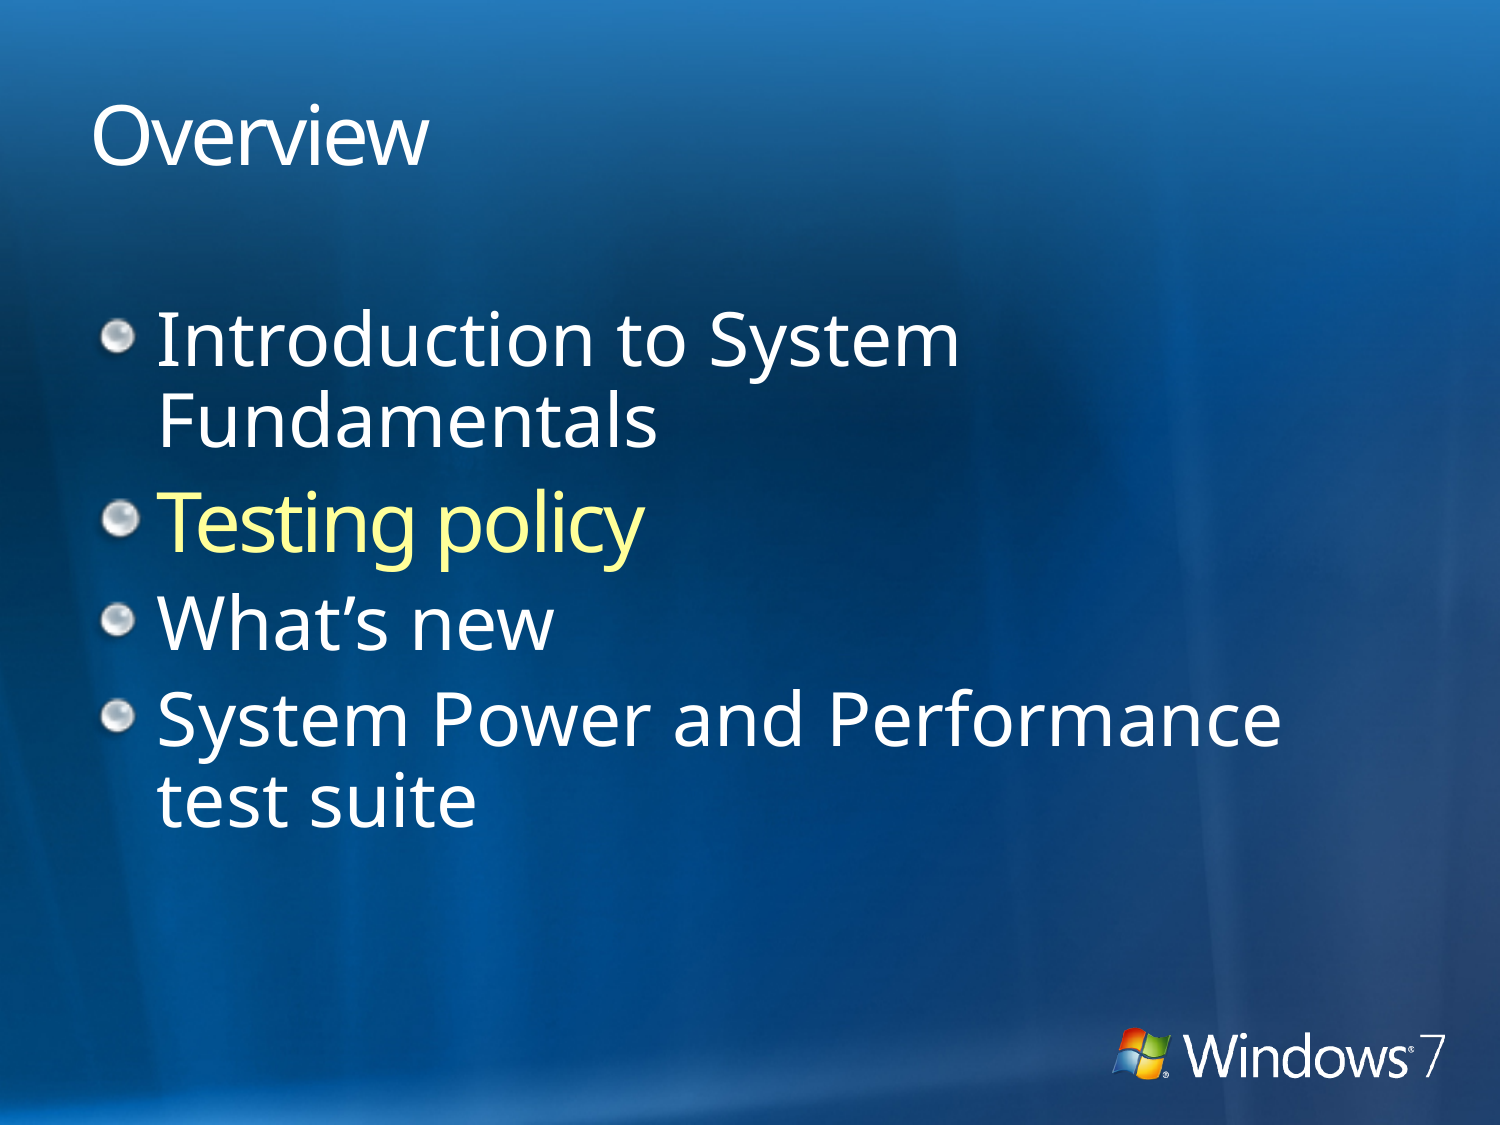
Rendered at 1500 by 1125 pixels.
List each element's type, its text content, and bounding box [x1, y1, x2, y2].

title Overview [89, 93, 1465, 185]
picture [0, 0, 1500, 1125]
list Introduction to System Fundamentals Testing policy What’s new System Power and Performance test suite [91, 302, 1428, 877]
